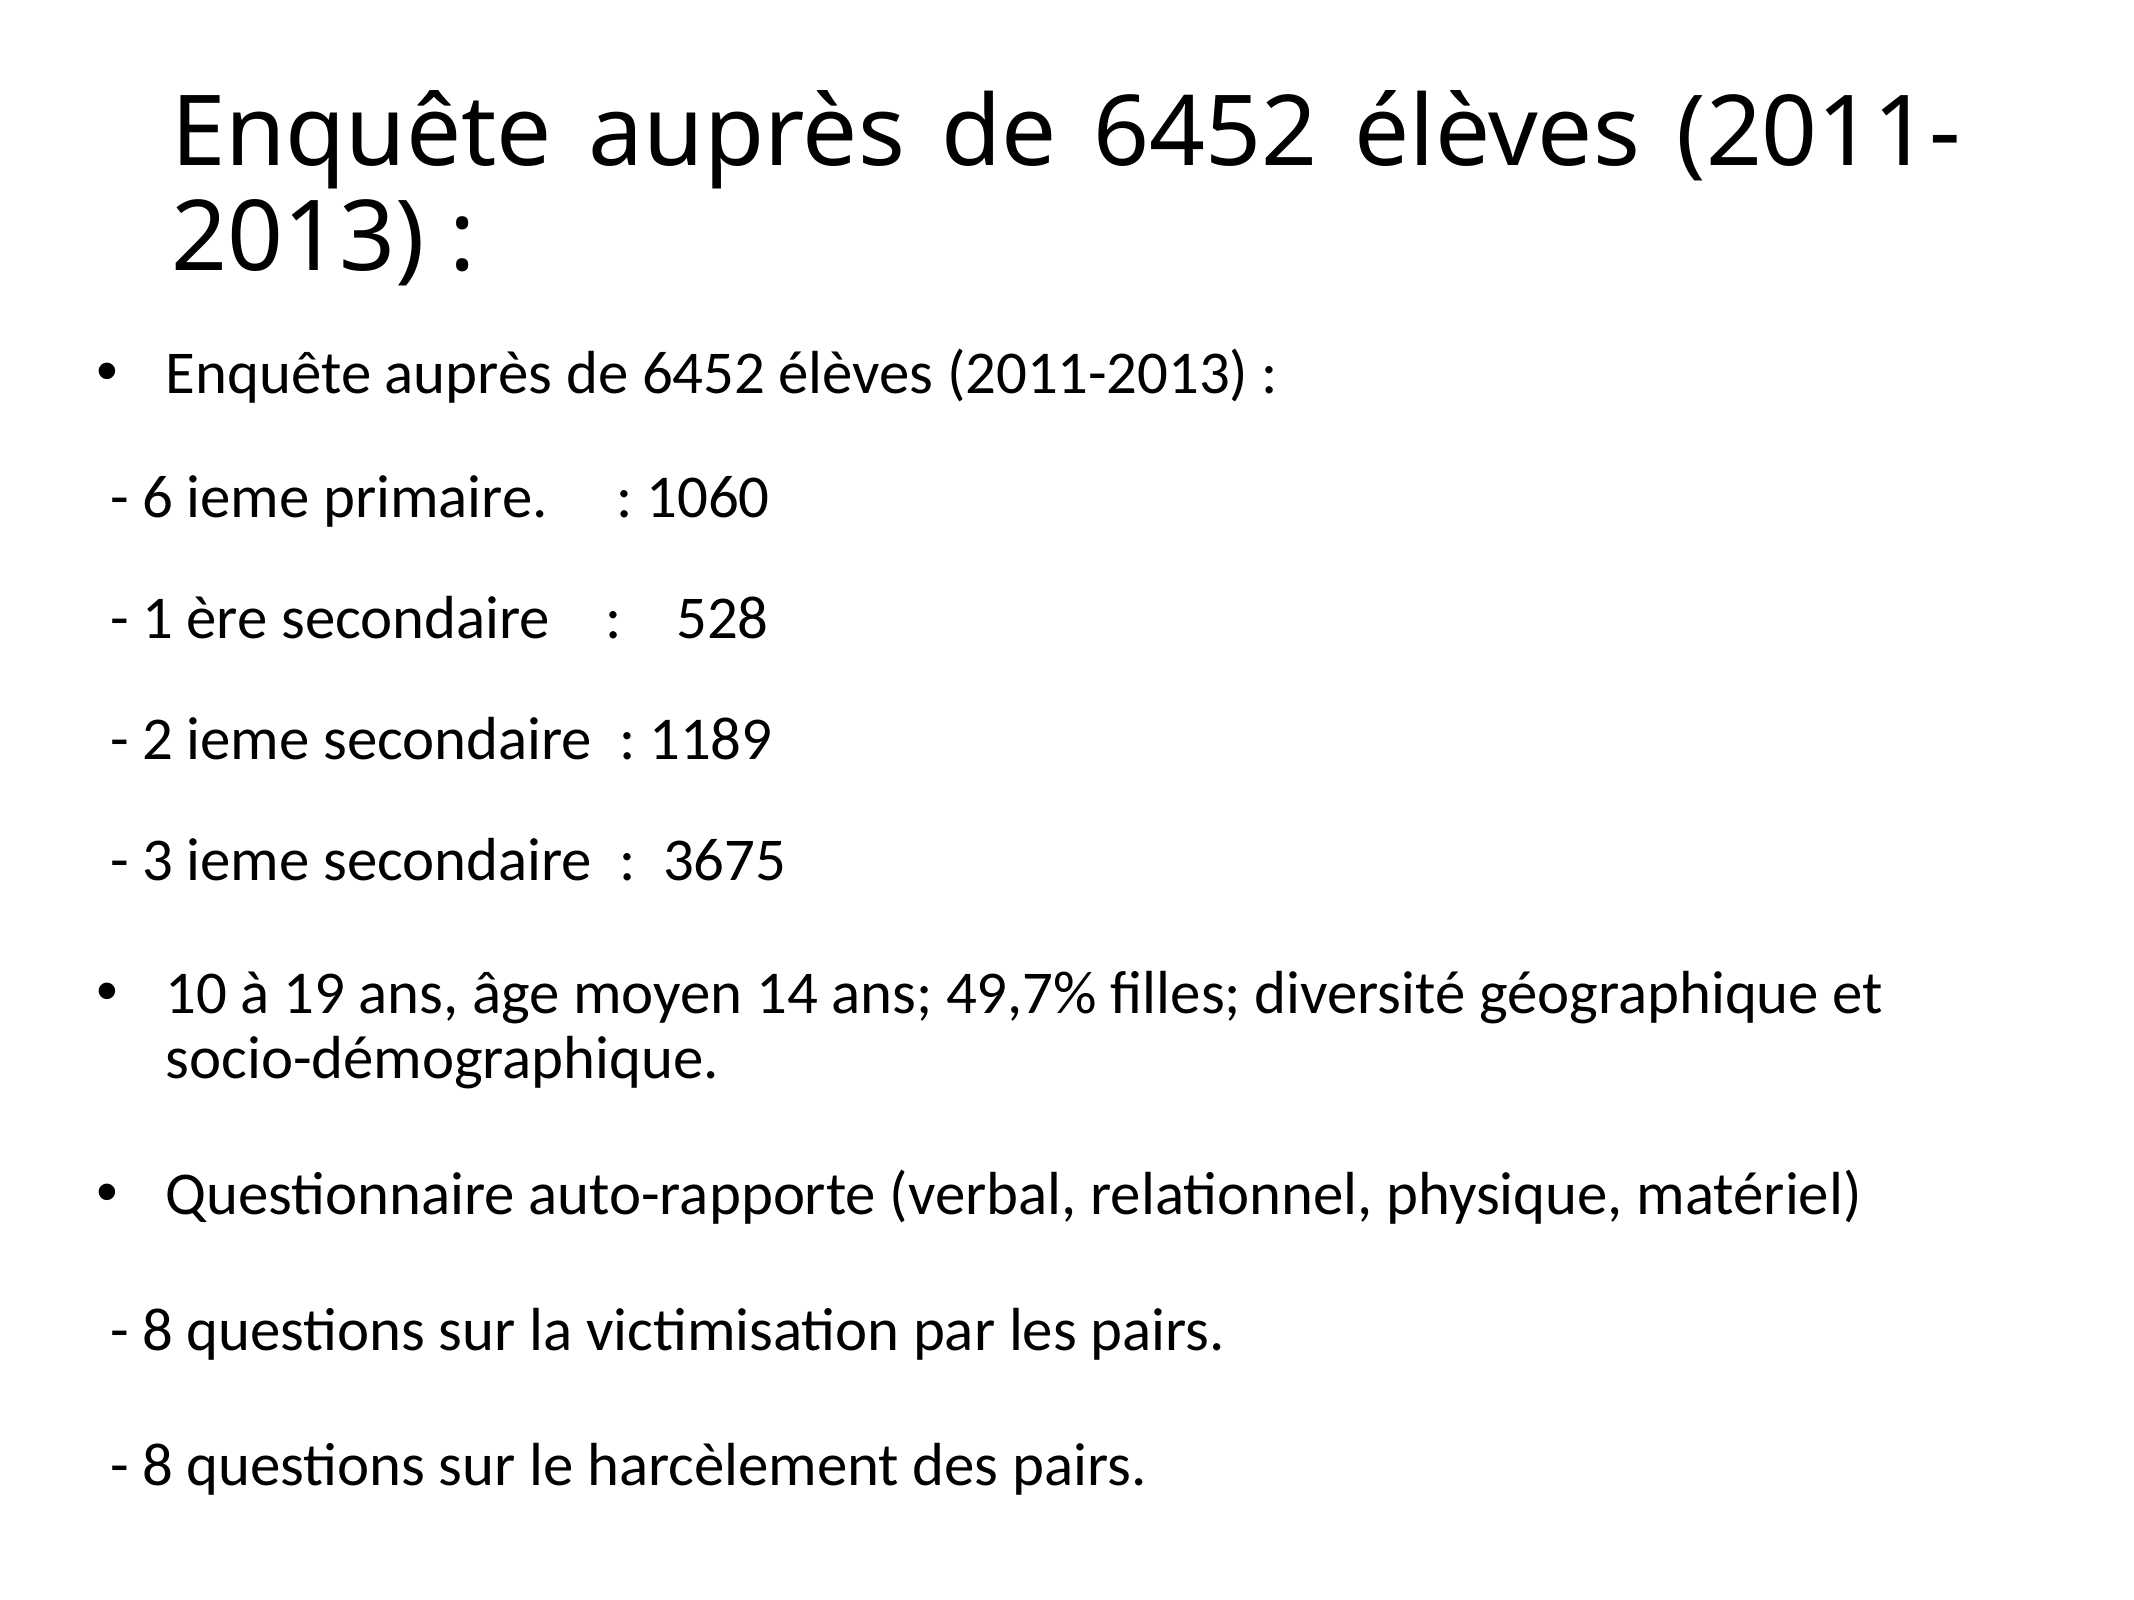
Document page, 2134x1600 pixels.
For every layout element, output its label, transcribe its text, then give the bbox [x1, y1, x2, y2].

title Enquête auprès de 6452 élèves (2011-2013) : [156, 72, 1978, 300]
list Enquête auprès de 6452 élèves (2011-2013) : - 6 ieme primaire. : 1060 - 1 ère secondaire : 528 - 2 ieme secondaire : 1189 - 3 ieme secondaire : 3675 10 à 19 ans, âge moyen 14 ans; 49,7% filles; diversité géographique et socio-démographique. Questionnaire auto-rapporte (verbal, relationnel, physique, matériel) - 8 questions sur la victimisation par les pairs. - 8 questions sur le harcèlement des pairs. [81, 333, 2052, 1507]
